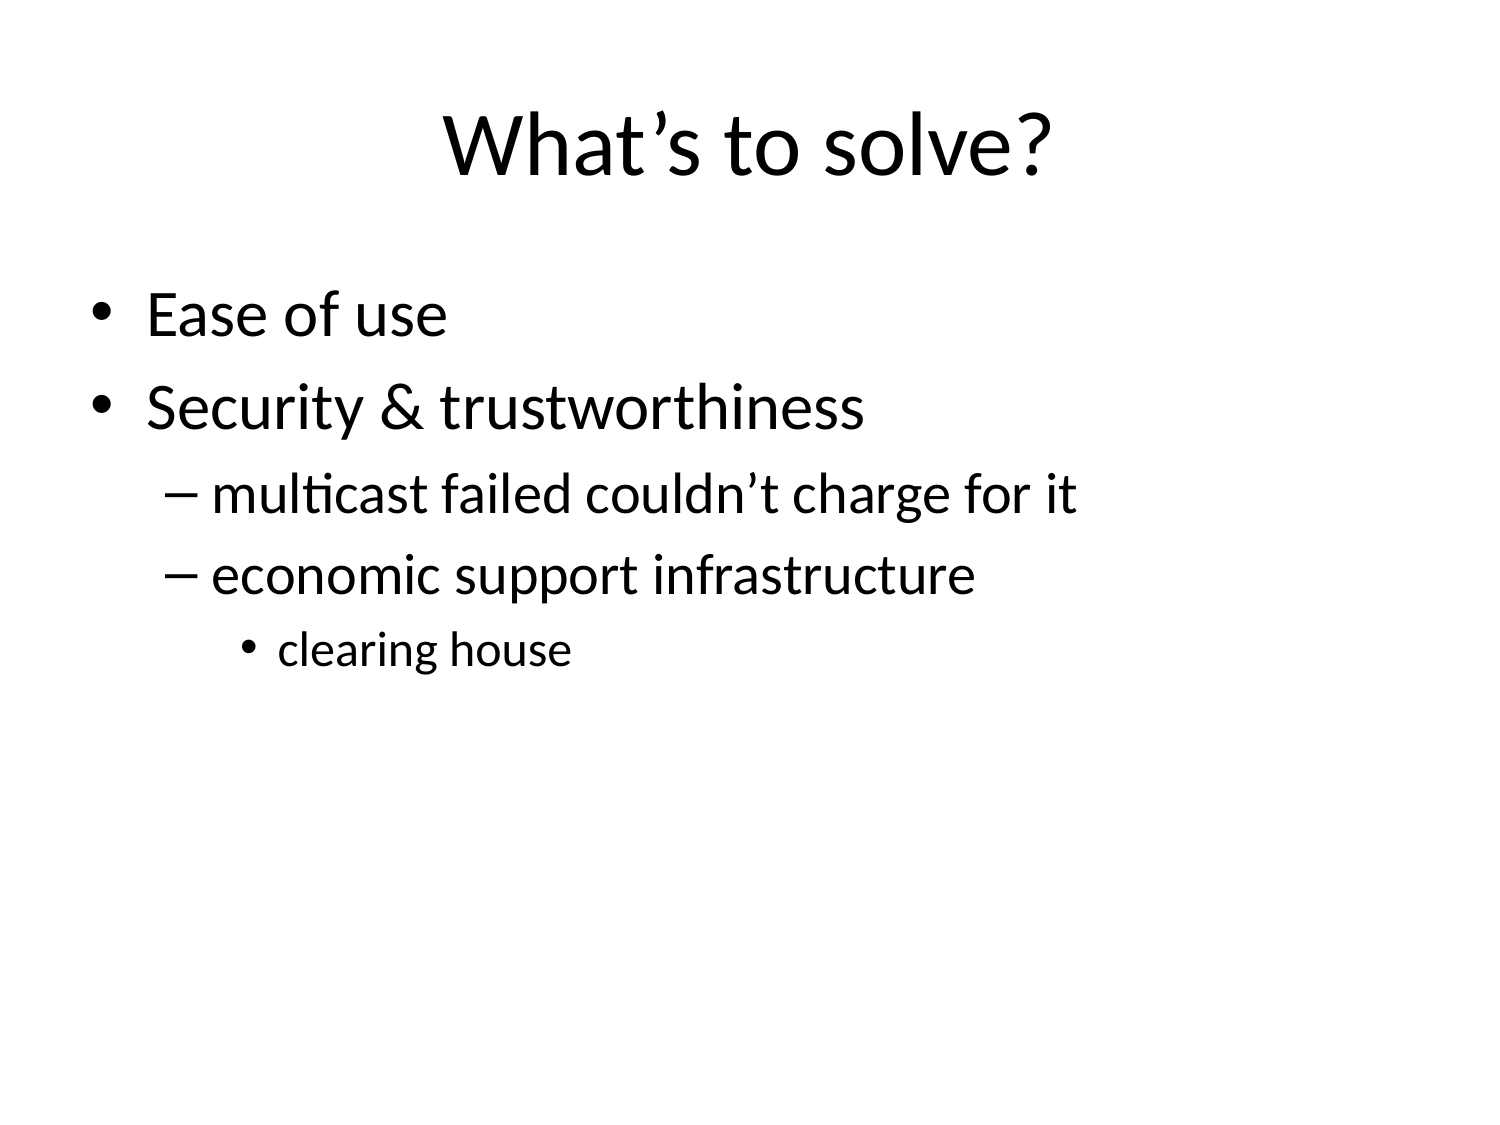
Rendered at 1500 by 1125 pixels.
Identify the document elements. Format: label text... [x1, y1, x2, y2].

list Ease of use Security & trustworthiness multicast failed couldn’t charge for it economic support infrastructure clearing house [75, 262, 1425, 1005]
title What’s to solve? [75, 45, 1425, 233]
